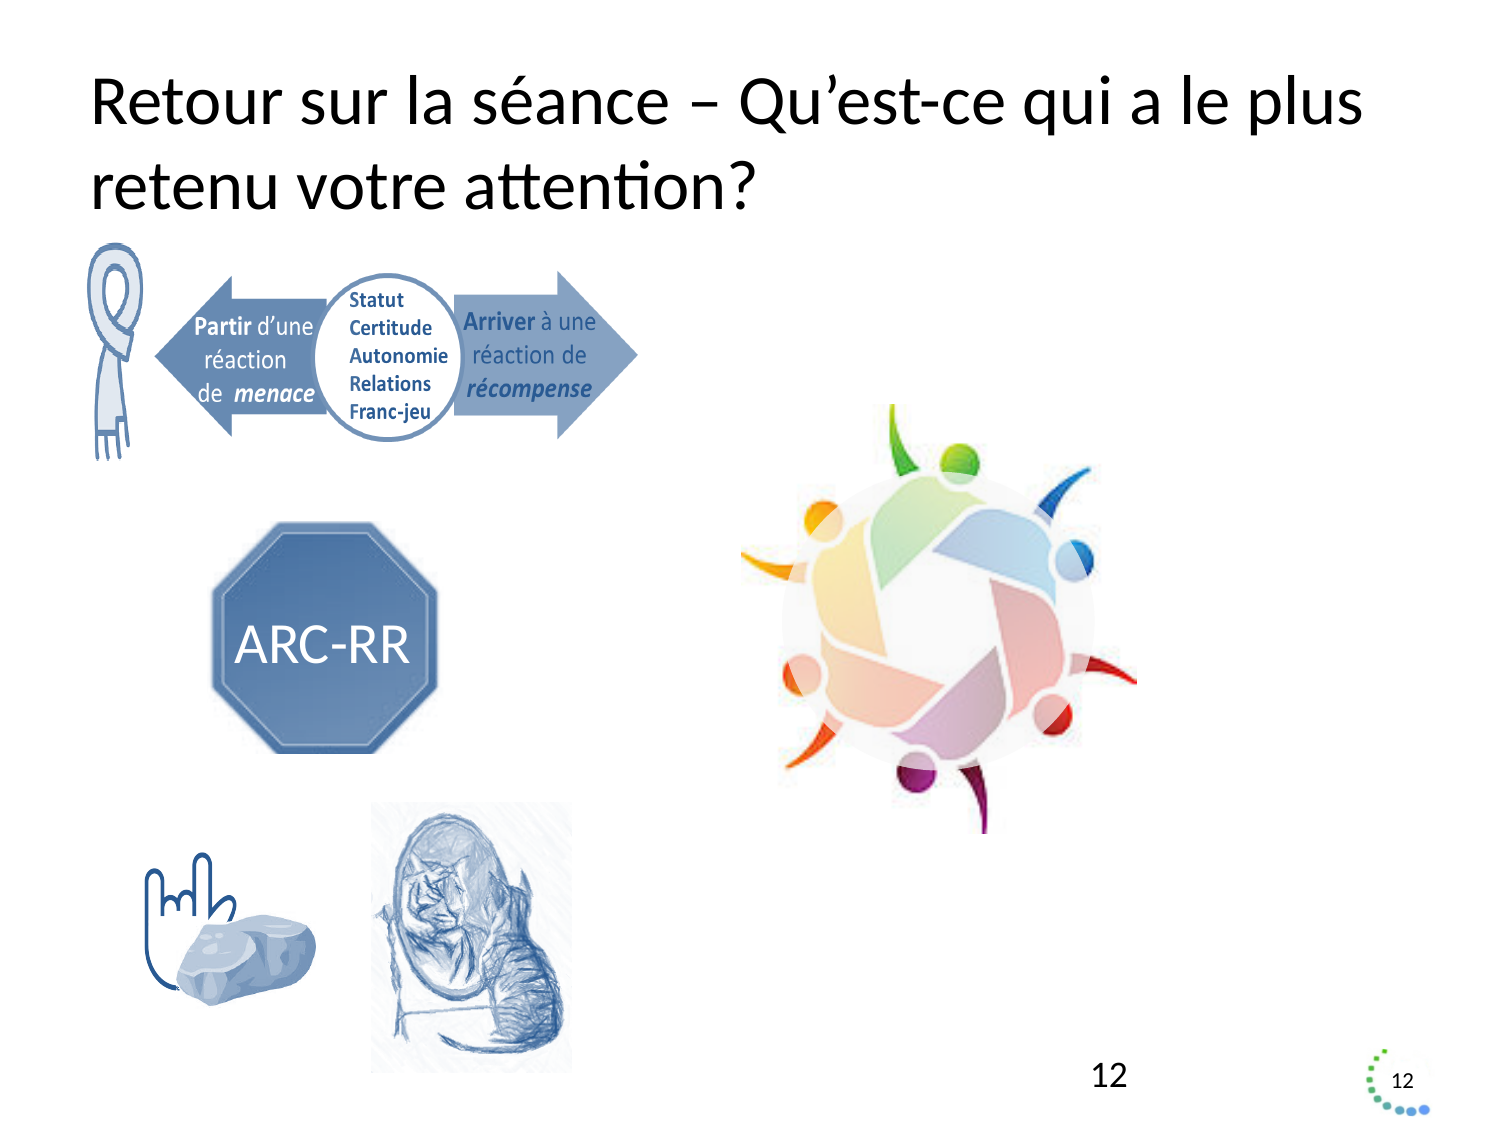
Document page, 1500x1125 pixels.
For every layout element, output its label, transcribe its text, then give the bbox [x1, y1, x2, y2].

picture [370, 802, 572, 1073]
title Retour sur la séance – Qu’est-ce qui a le plus retenu votre attention? [75, 45, 1425, 233]
slide_number 12 [1074, 1042, 1425, 1103]
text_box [206, 521, 444, 754]
picture [1363, 1051, 1435, 1117]
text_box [141, 846, 316, 1028]
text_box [741, 403, 1137, 834]
picture [153, 270, 638, 443]
picture [84, 238, 146, 471]
